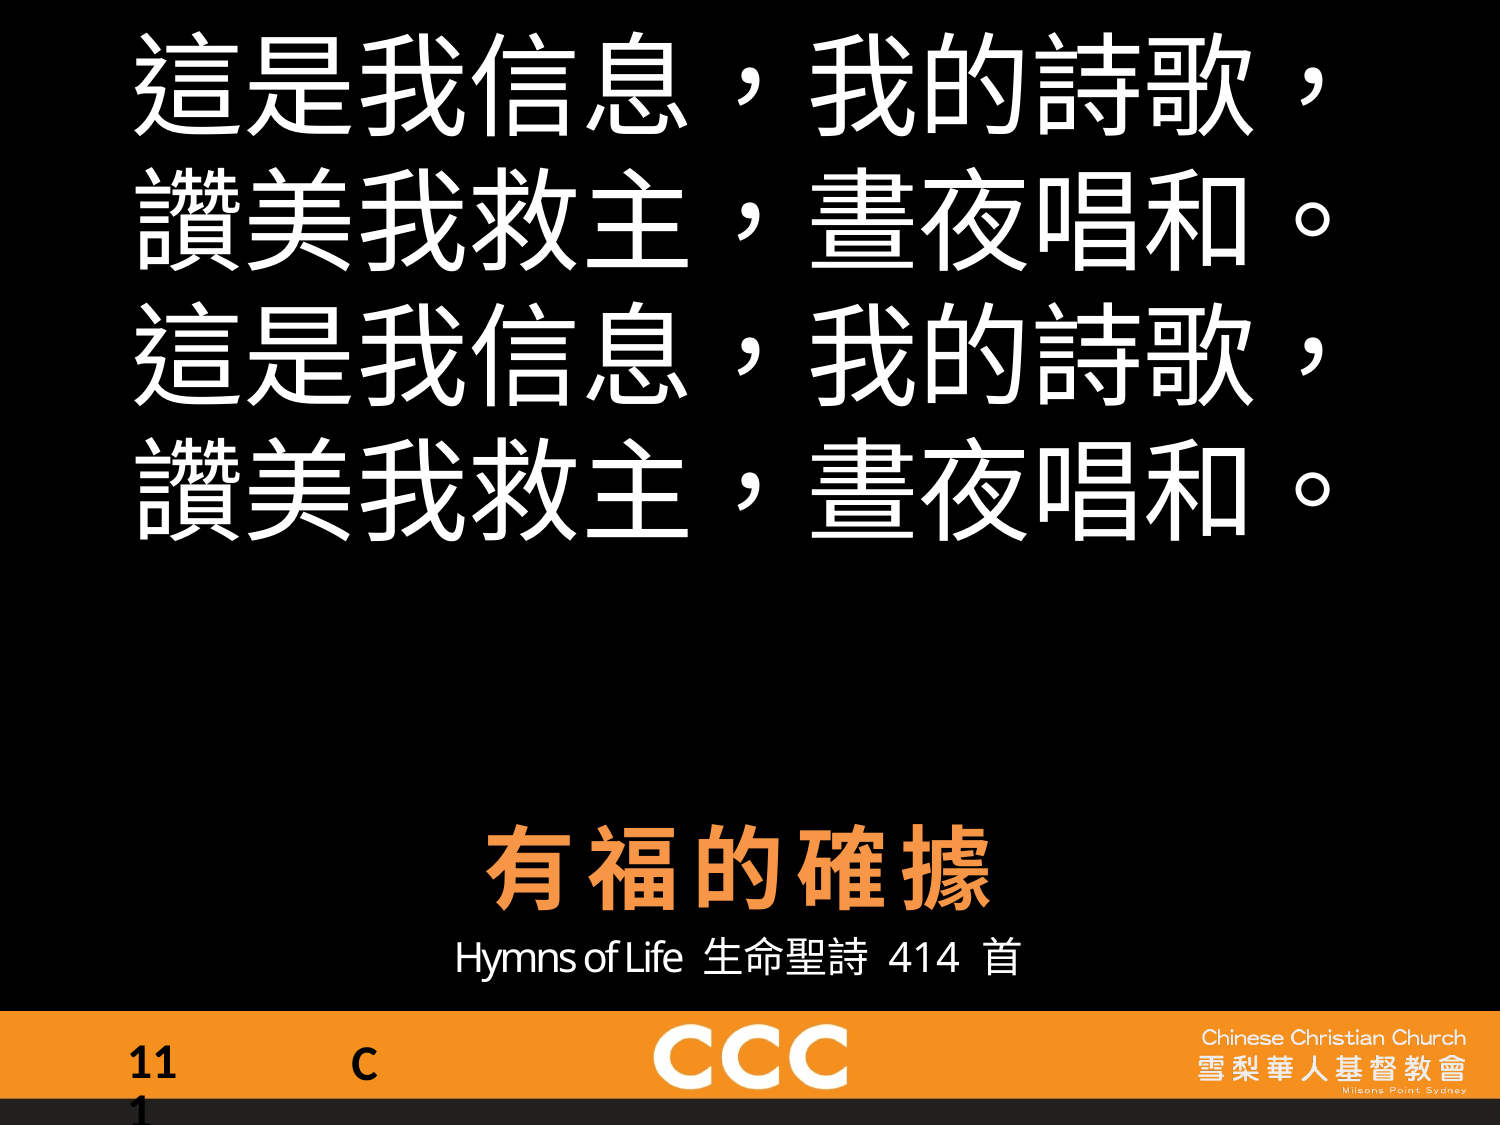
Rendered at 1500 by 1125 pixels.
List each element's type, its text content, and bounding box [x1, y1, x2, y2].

text_box C [336, 1023, 486, 1099]
text_box 這是我信息，我的詩歌， 讚美我救主，晝夜唱和。 這是我信息，我的詩歌， 讚美我救主，晝夜唱和。 [0, 7, 1500, 562]
picture [0, 1011, 1500, 1125]
text_box Hymns of Life 生命聖詩 414 首 [182, 928, 1294, 989]
slide_number 111 [112, 1020, 215, 1094]
text_box 有福的確據 [152, 803, 1325, 928]
